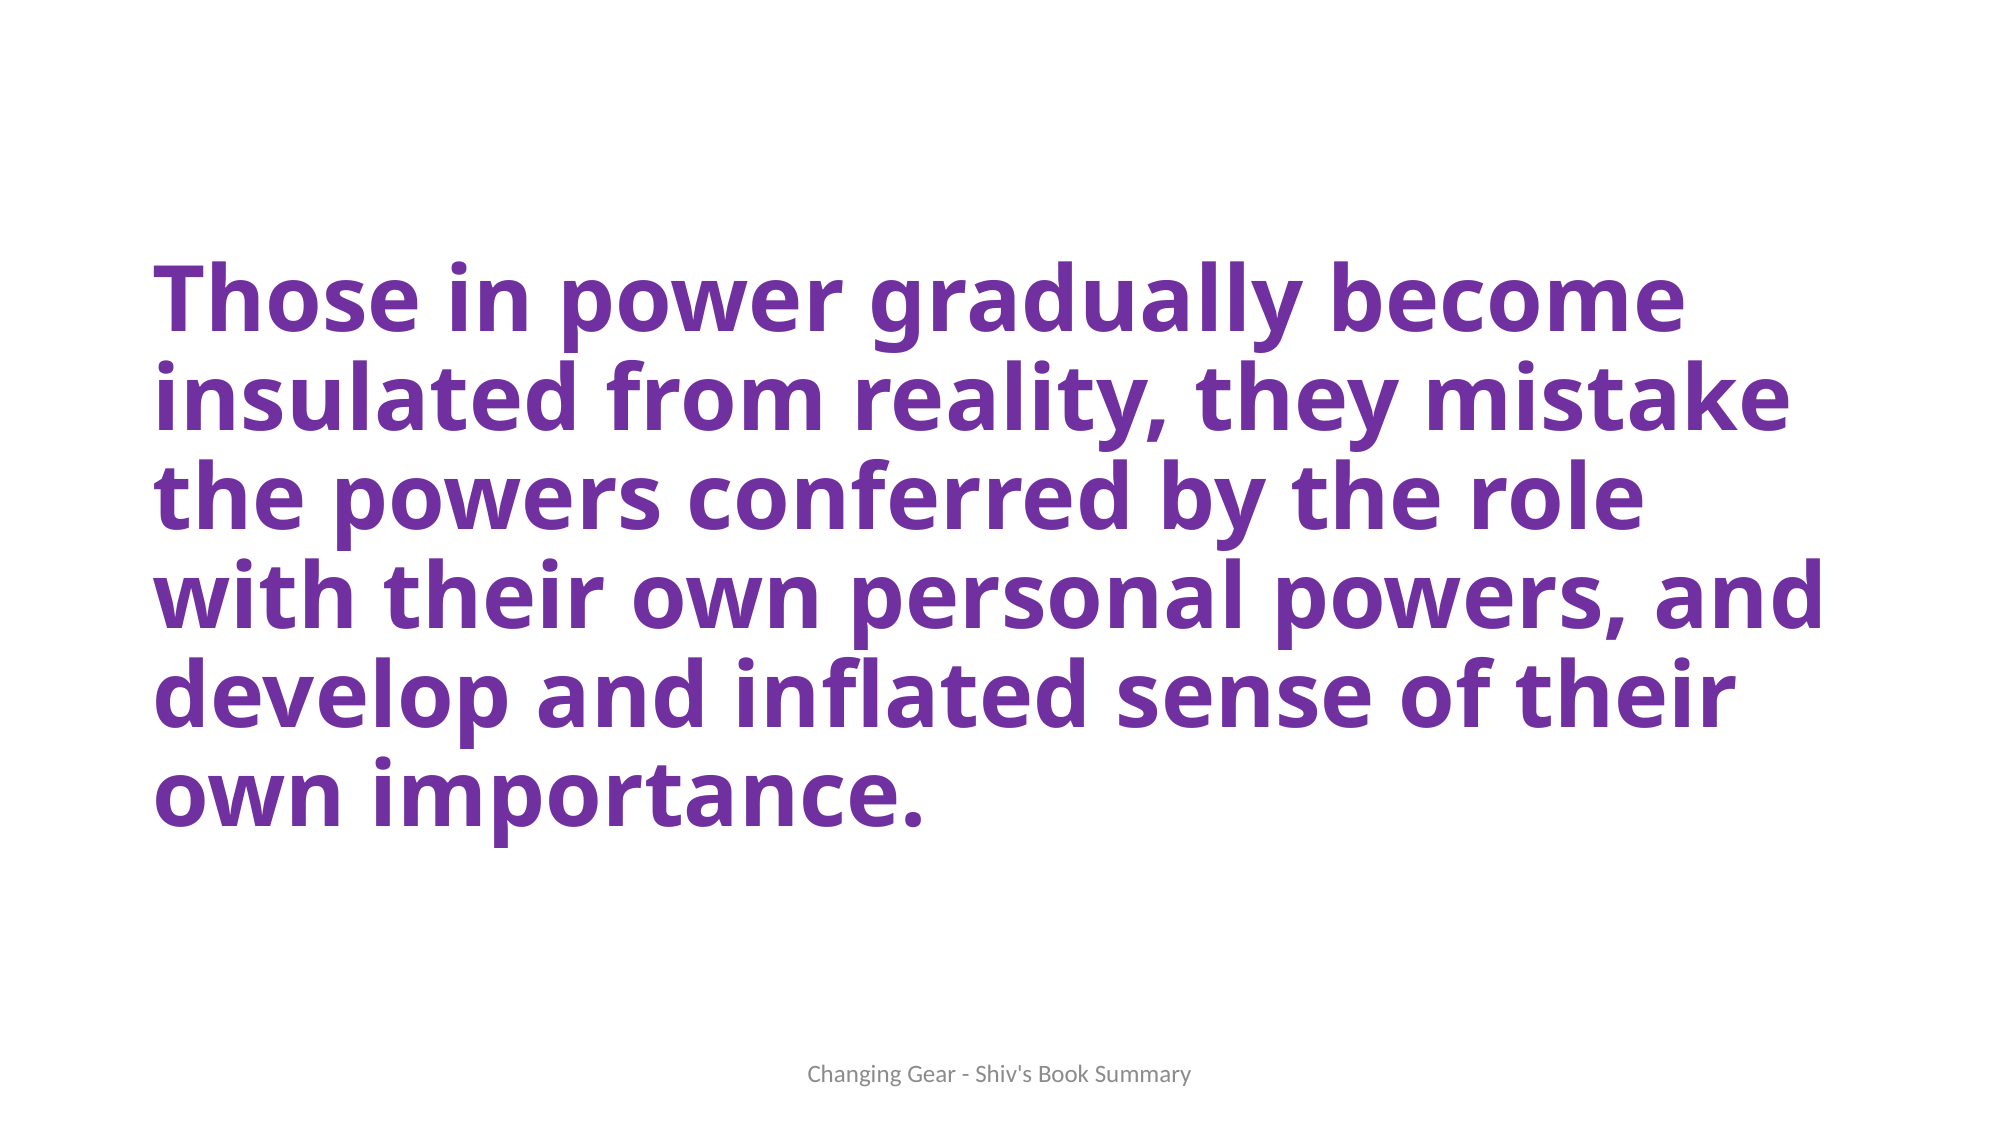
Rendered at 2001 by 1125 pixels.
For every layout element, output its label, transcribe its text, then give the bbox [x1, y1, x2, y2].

footer Changing Gear - Shiv's Book Summary [662, 1042, 1338, 1103]
title Those in power gradually become insulated from reality, they mistake the powers conferred by the role with their own personal powers, and develop and inflated sense of their own importance. [137, 59, 1863, 1040]
